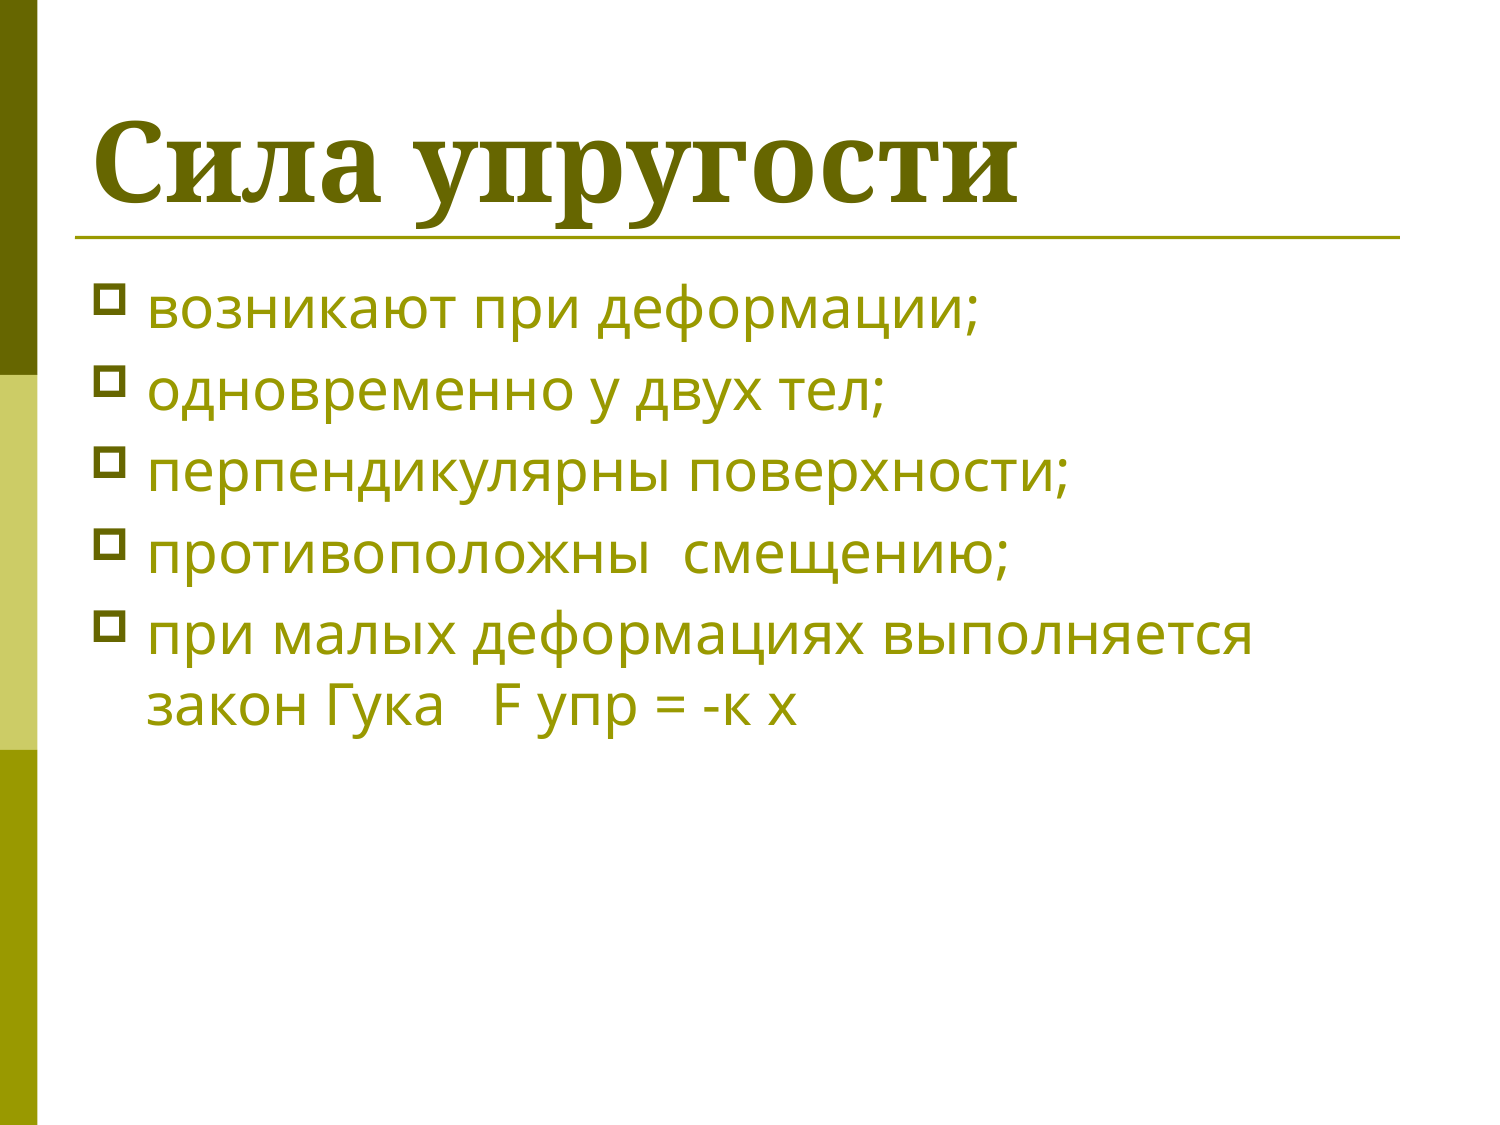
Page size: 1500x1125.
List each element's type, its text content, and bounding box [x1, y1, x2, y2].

list возникают при деформации; одновременно у двух тел; перпендикулярны поверхности; противоположны смещению; при малых деформациях выполняется закон Гука F упр = -к х [74, 262, 1426, 1006]
title Сила упругости [74, 45, 1426, 233]
